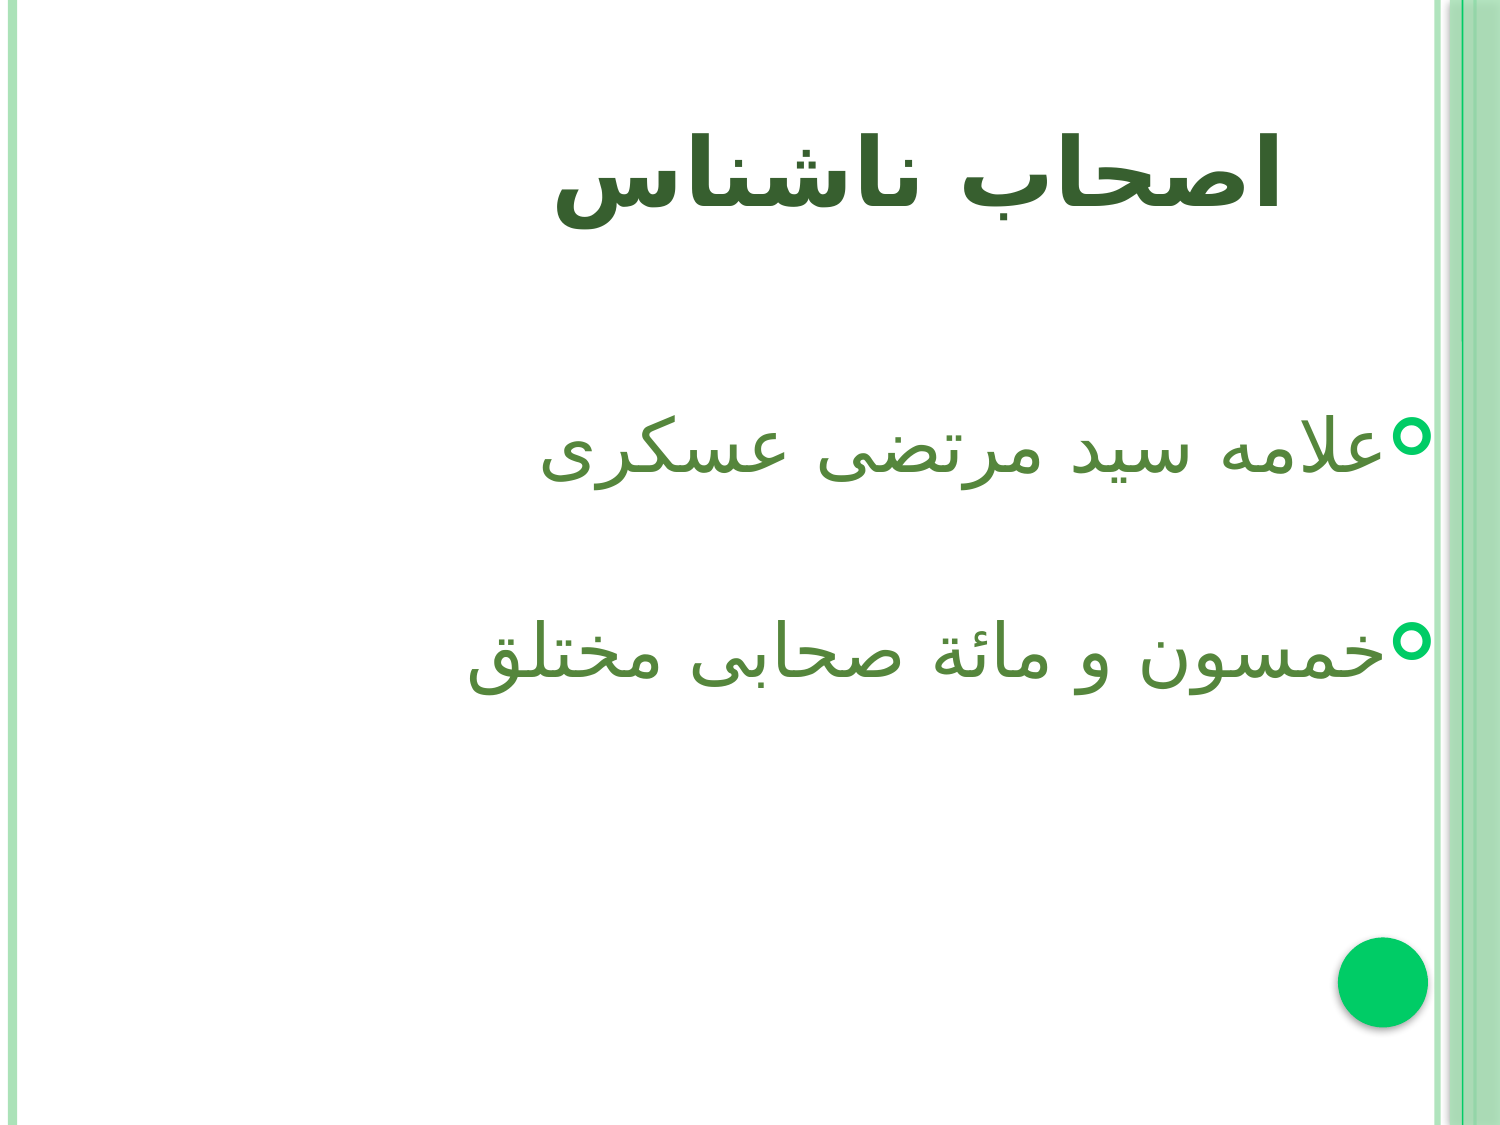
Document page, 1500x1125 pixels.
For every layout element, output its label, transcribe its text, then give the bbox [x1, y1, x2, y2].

list علامه سيد مرتضی عسکری خمسون و مائة صحابی مختلق [174, 287, 1450, 963]
title اصحاب ناشناس [75, 45, 1300, 233]
